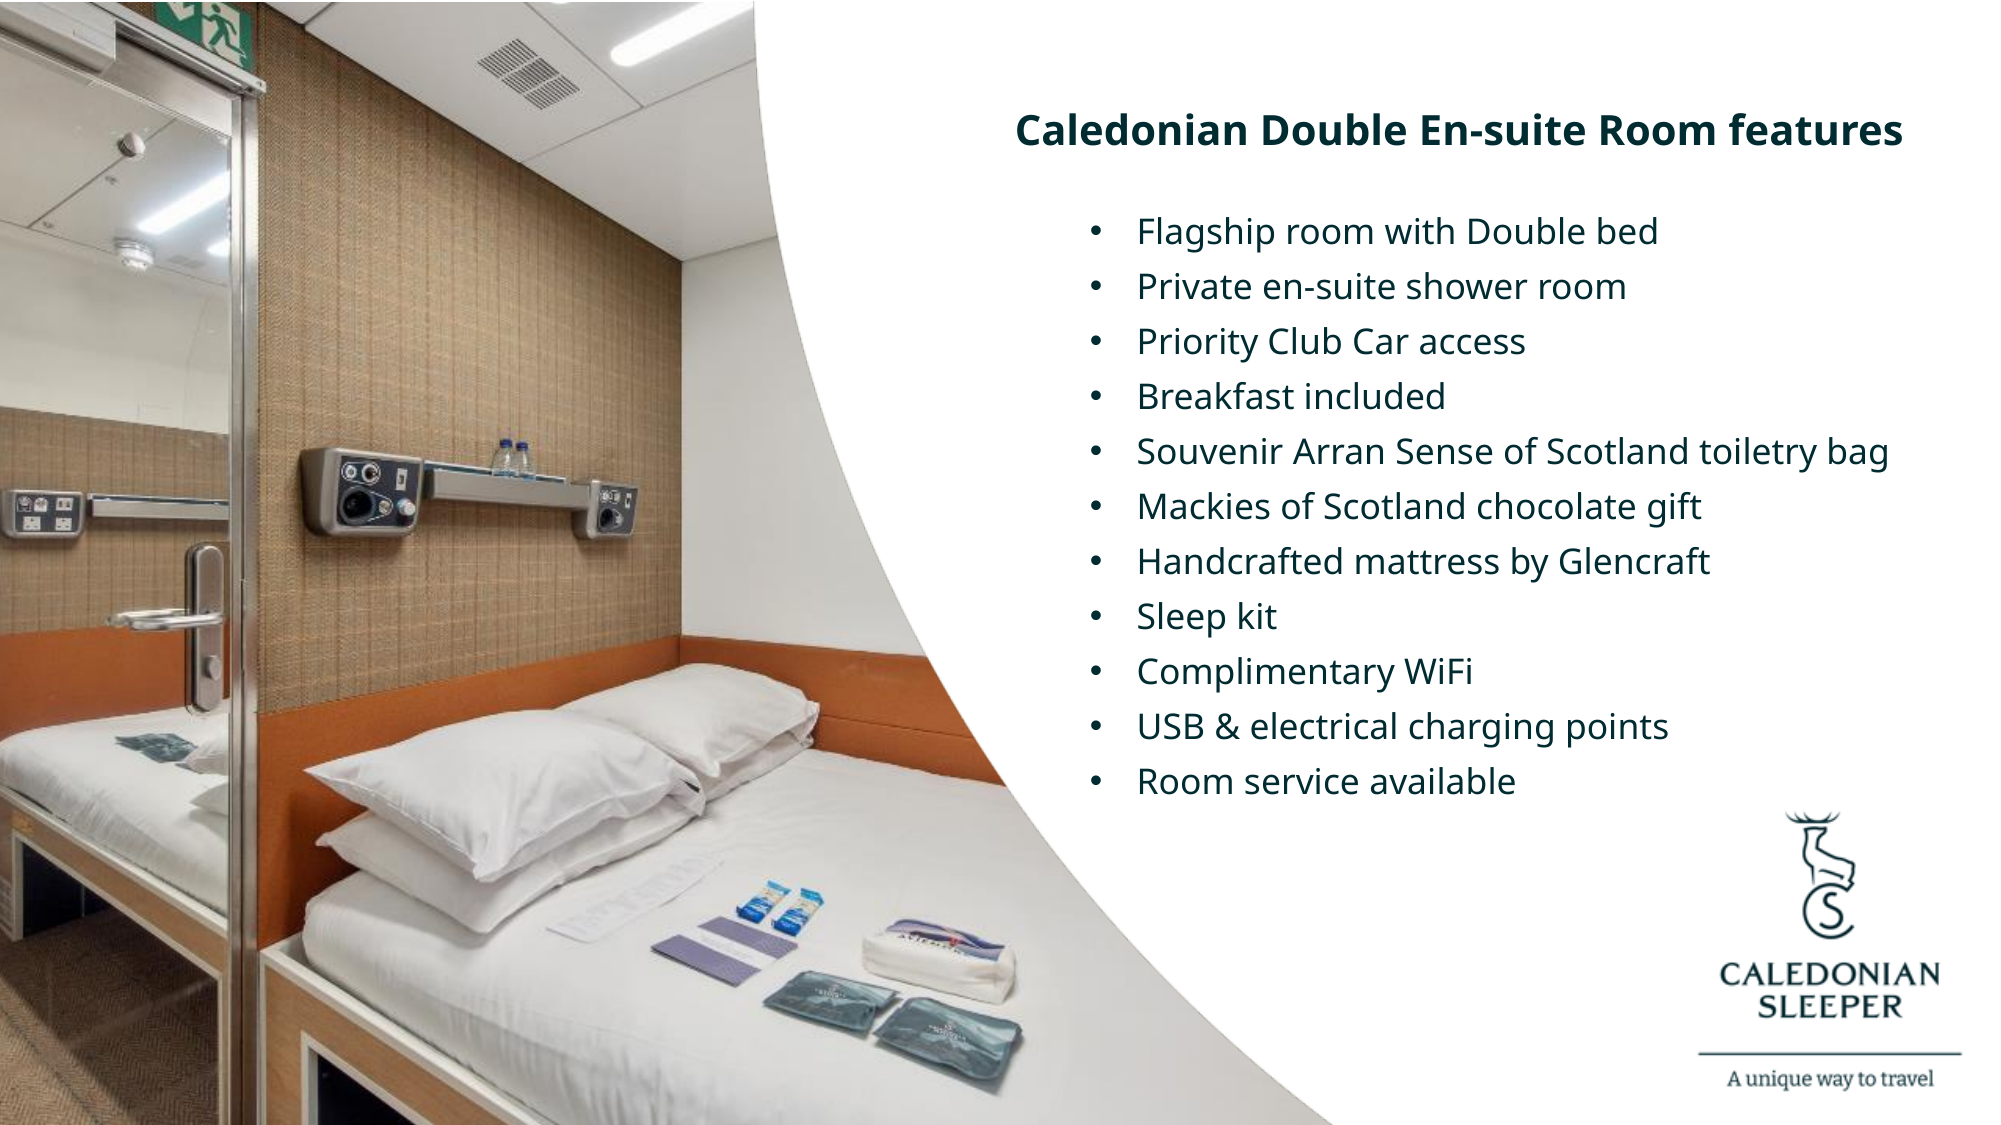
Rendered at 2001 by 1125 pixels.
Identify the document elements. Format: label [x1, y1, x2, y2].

list [0, 1, 2000, 1125]
